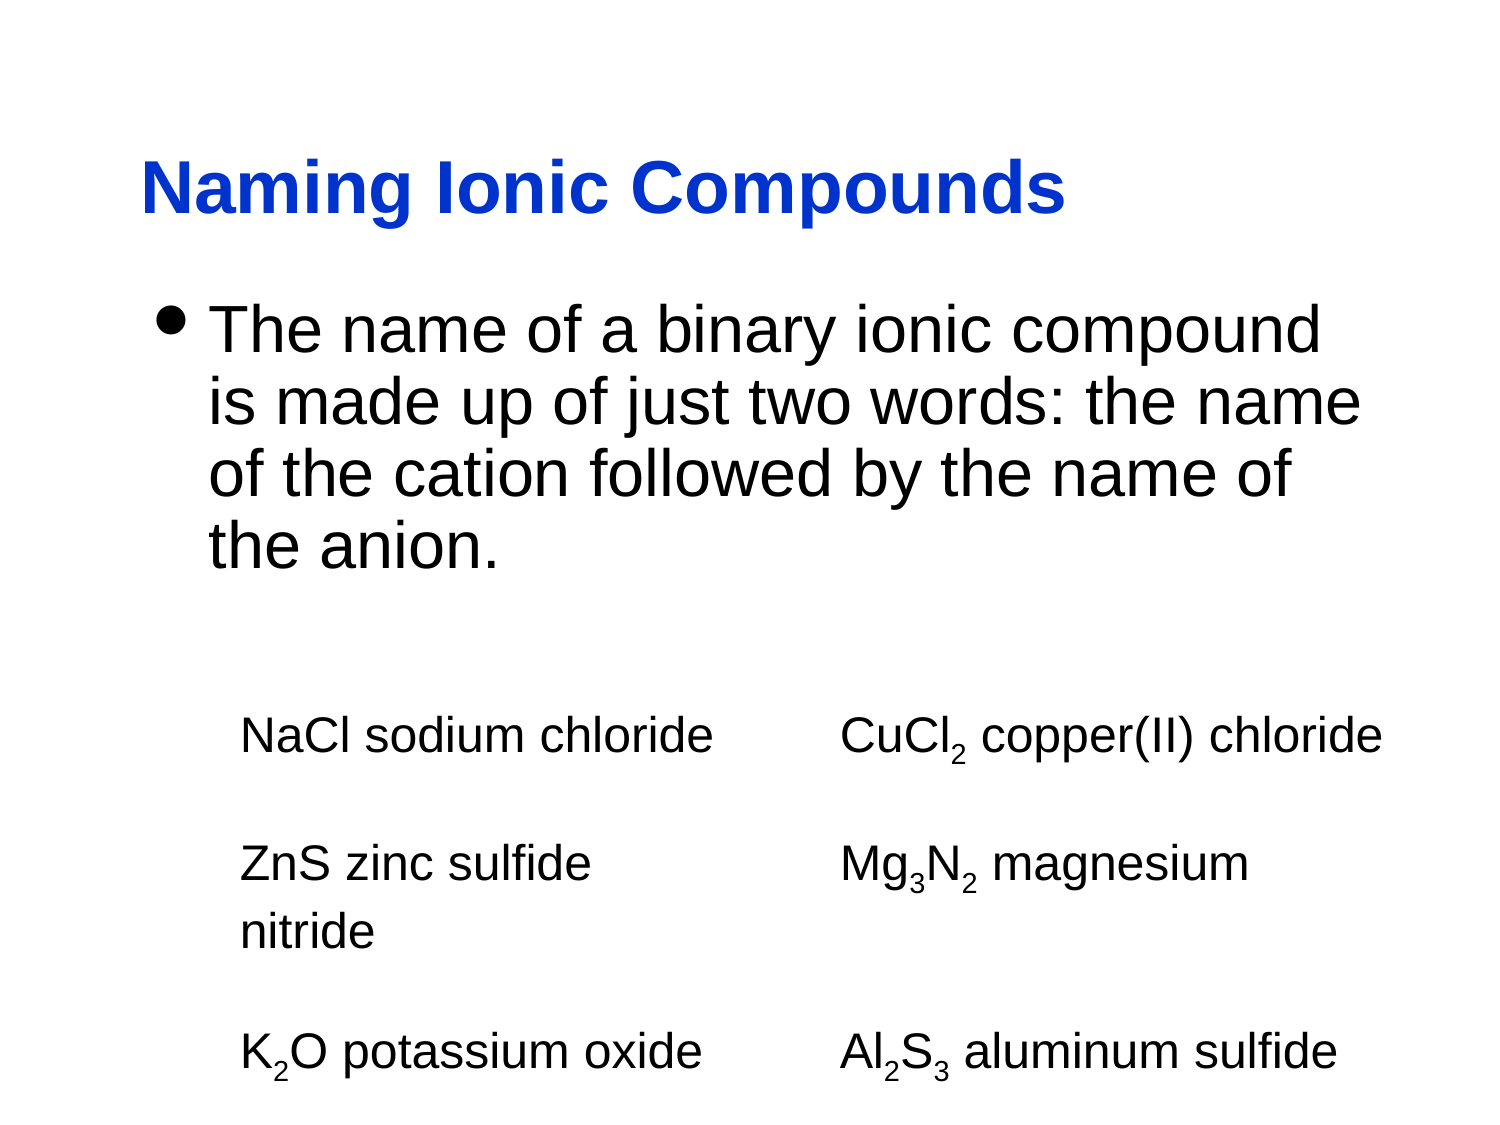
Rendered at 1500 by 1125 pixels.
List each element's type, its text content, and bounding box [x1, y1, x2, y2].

text_box NaCl sodium chloride CuCl2 copper(II) chloride ZnS zinc sulfide Mg3N2 magnesium nitride K2O potassium oxide Al2S3 aluminum sulfide [150, 649, 1415, 1095]
title Naming Ionic Compounds [124, 124, 1426, 238]
list The name of a binary ionic compound is made up of just two words: the name of the cation followed by the name of the anion. [137, 287, 1400, 613]
